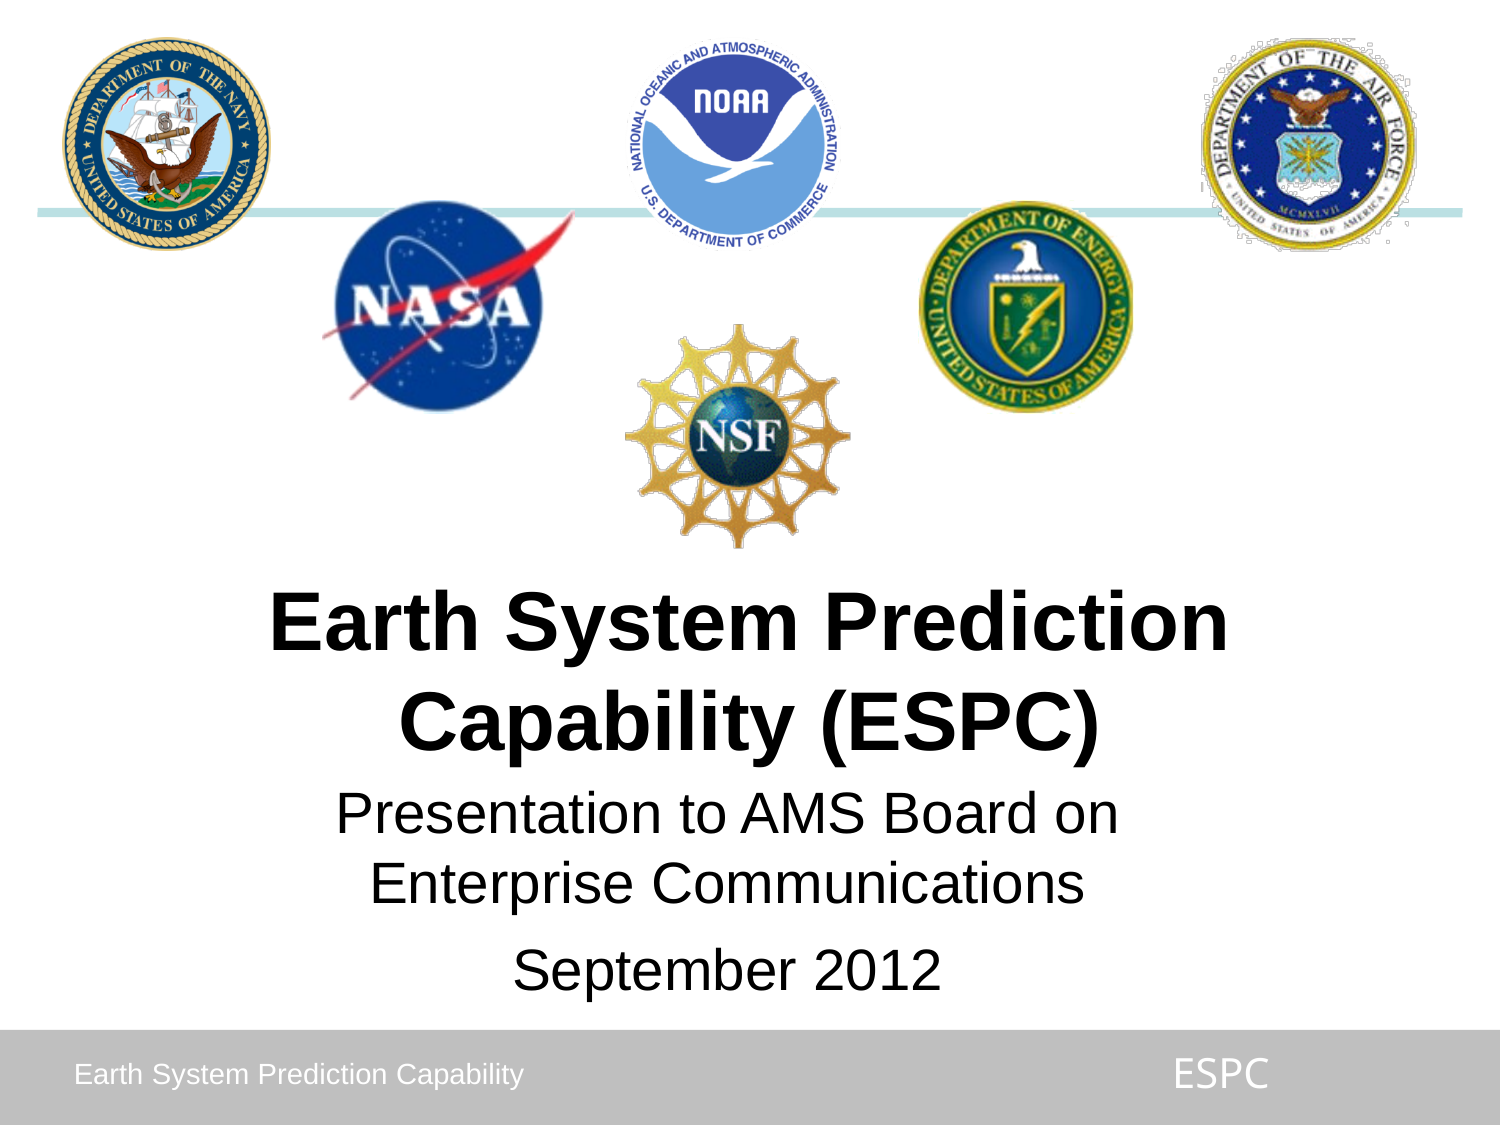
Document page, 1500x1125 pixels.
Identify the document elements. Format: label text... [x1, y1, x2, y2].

title Earth System Prediction Capability (ESPC) [112, 521, 1388, 763]
picture [918, 199, 1134, 415]
text_box Presentation to AMS Board on Enterprise Communications September 2012 [212, 774, 1250, 957]
picture [321, 200, 575, 414]
picture [625, 37, 841, 251]
picture [1199, 37, 1418, 254]
picture [62, 37, 271, 251]
picture [624, 323, 852, 551]
